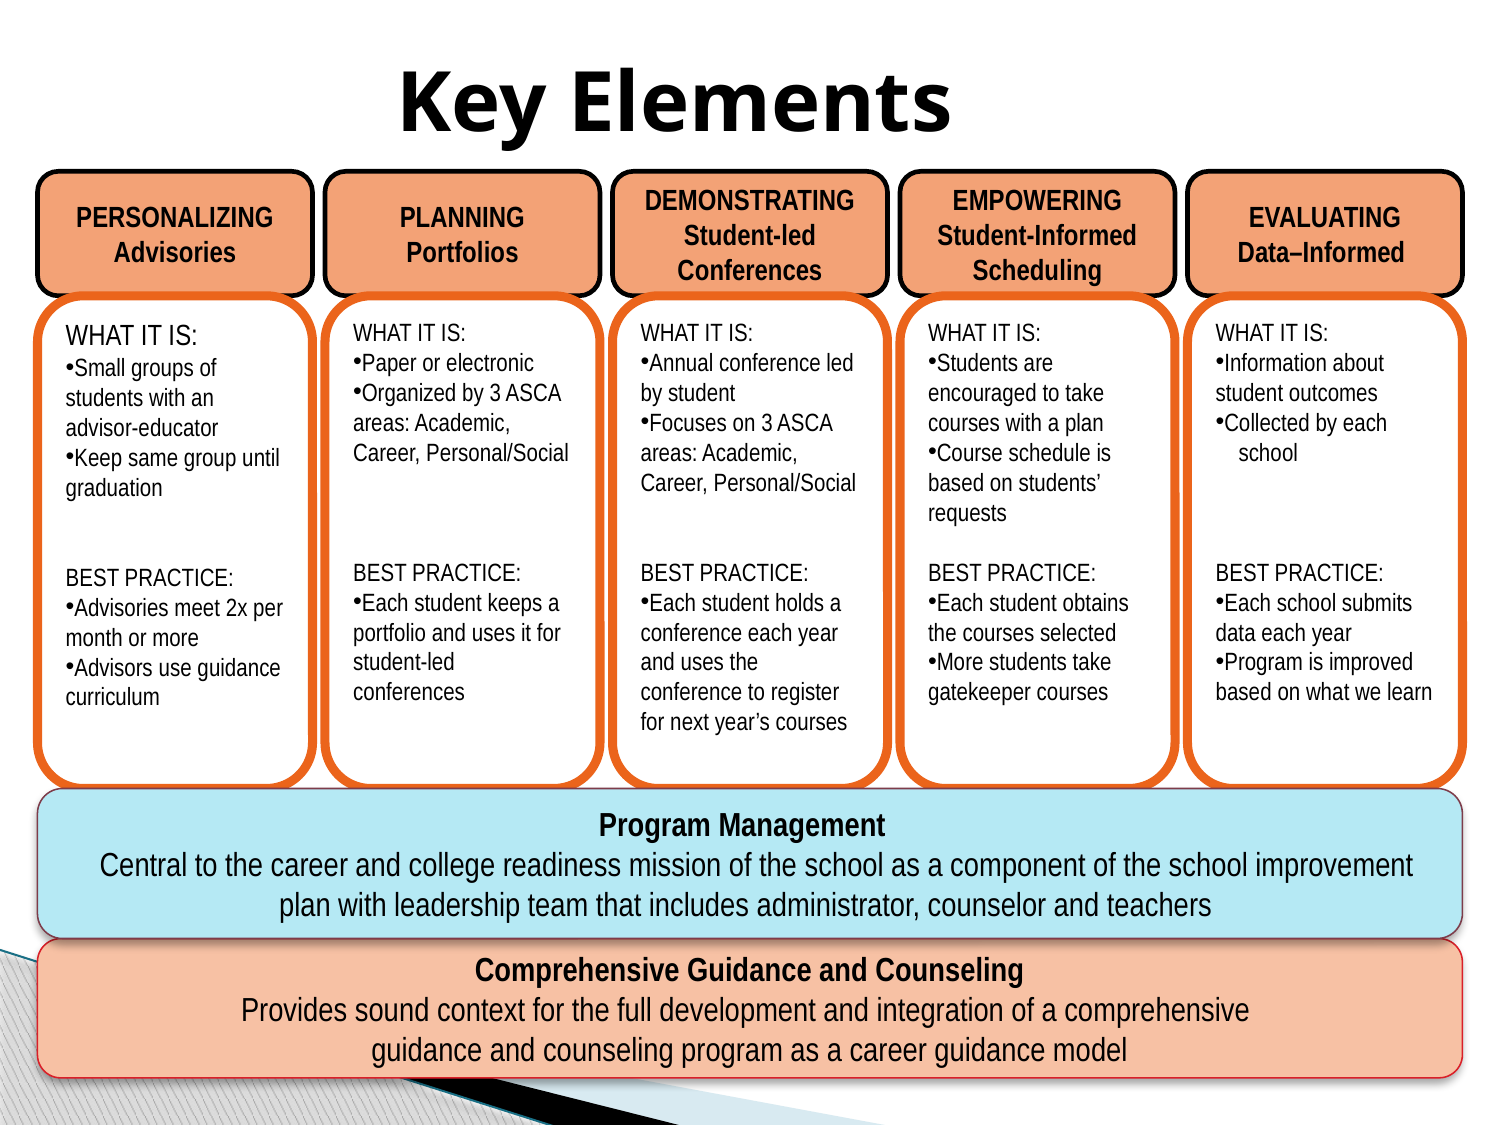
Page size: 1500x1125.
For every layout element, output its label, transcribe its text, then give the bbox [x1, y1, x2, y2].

text_box WHAT IT IS: Information about student outcomes Collected by each school BEST PRACTICE: Each school submits data each year Program is improved based on what we learn [1182, 291, 1468, 787]
text_box EMPOWERING Student-Informed Scheduling [900, 171, 1176, 296]
text_box EVALUATING Data–Informed [1187, 171, 1463, 296]
title Key Elements [37, 45, 1312, 152]
text_box Comprehensive Guidance and Counseling Provides sound context for the full development and integration of a comprehensive guidance and counseling program as a career guidance model [36, 944, 1464, 1079]
text_box WHAT IT IS: Annual conference led by student Focuses on 3 ASCA areas: Academic, Career, Personal/Social BEST PRACTICE: Each student holds a conference each year and uses the conference to register for next year’s courses [608, 291, 893, 787]
text_box WHAT IT IS: Paper or electronic Organized by 3 ASCA areas: Academic, Career, Personal/Social BEST PRACTICE: Each student keeps a portfolio and uses it for student-led conferences [320, 291, 605, 787]
text_box PLANNING Portfolios [324, 171, 601, 296]
text_box PERSONALIZING Advisories [37, 171, 313, 296]
text_box WHAT IT IS: Small groups of students with an advisor-educator Keep same group until graduation BEST PRACTICE: Advisories meet 2x per month or more Advisors use guidance curriculum [32, 291, 318, 787]
text_box DEMONSTRATING Student-led Conferences [612, 171, 888, 296]
text_box WHAT IT IS: Students are encouraged to take courses with a plan Course schedule is based on students’ requests BEST PRACTICE: Each student obtains the courses selected More students take gatekeeper courses [895, 291, 1180, 787]
text_box Program Management Central to the career and college readiness mission of the school as a component of the school improvement plan with leadership team that includes administrator, counselor and teachers [36, 787, 1464, 940]
